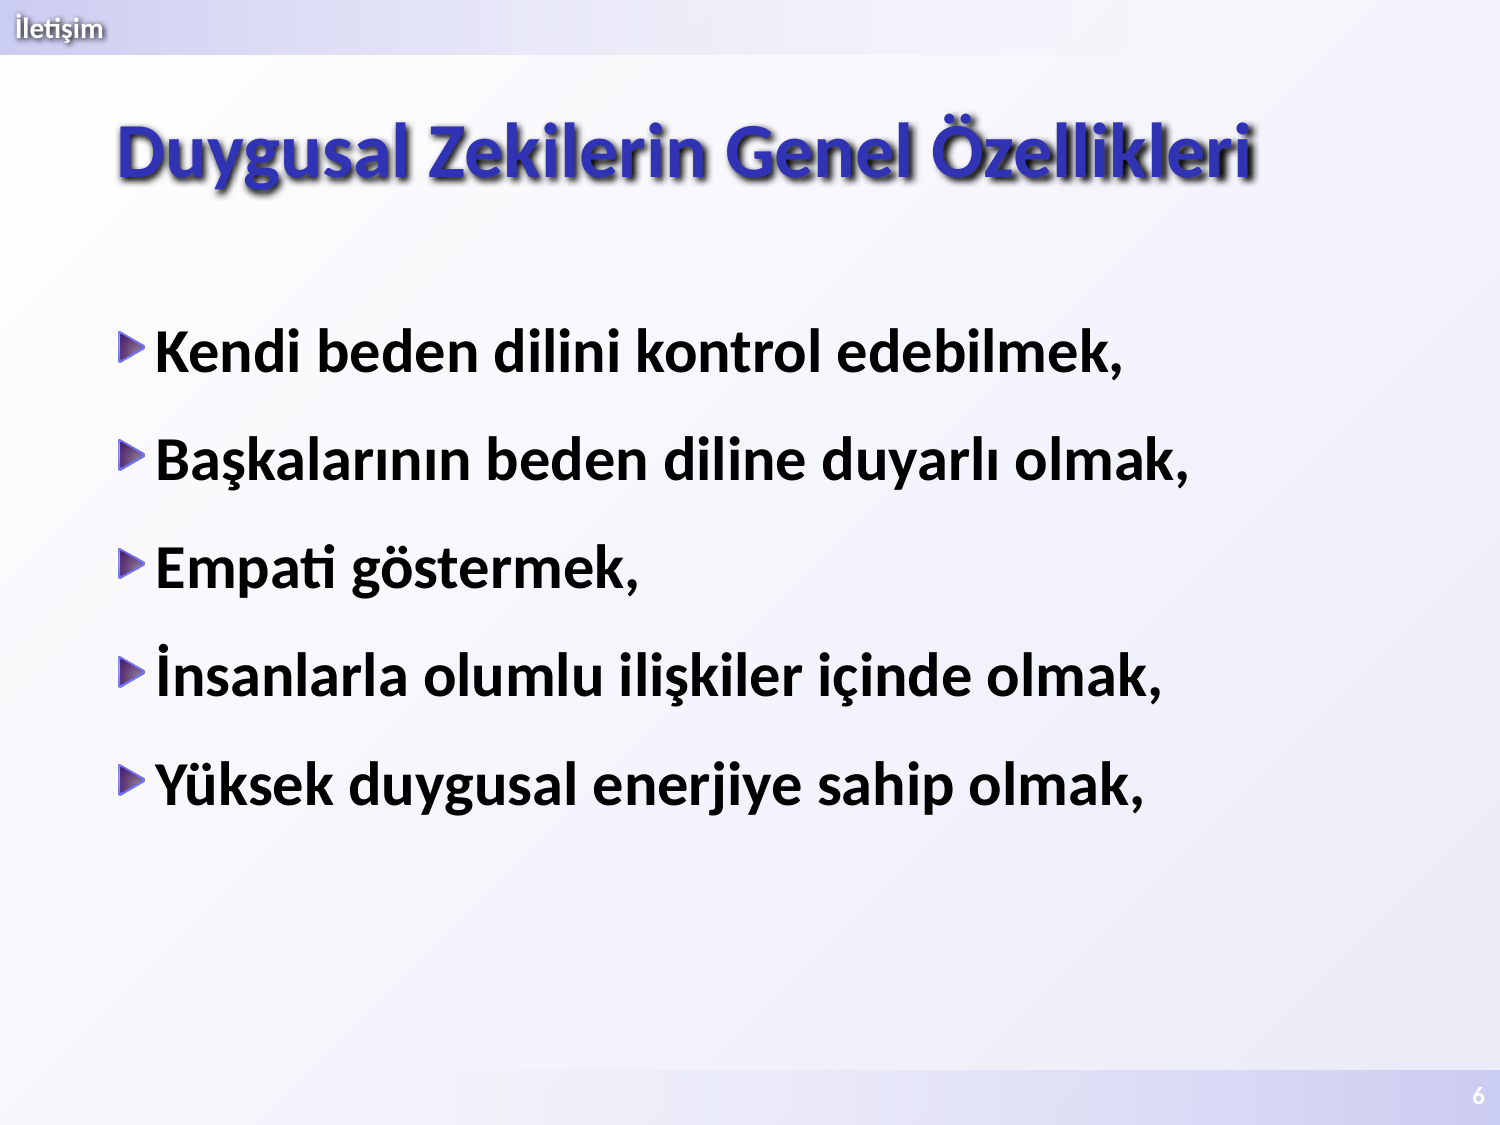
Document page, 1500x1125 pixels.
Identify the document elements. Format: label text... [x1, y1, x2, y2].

picture [118, 764, 145, 796]
title Duygusal Zekilerin Genel Özellikleri [101, 72, 1454, 233]
slide_number 6 [1162, 1065, 1500, 1125]
picture [118, 331, 145, 363]
picture [118, 656, 145, 688]
list Kendi beden dilini kontrol edebilmek, Başkalarının beden diline duyarlı olmak, Empati göstermek, İnsanlarla olumlu ilişkiler içinde olmak, Yüksek duygusal enerjiye sahip olmak, [103, 302, 1397, 880]
picture [118, 548, 145, 579]
picture [118, 439, 145, 471]
